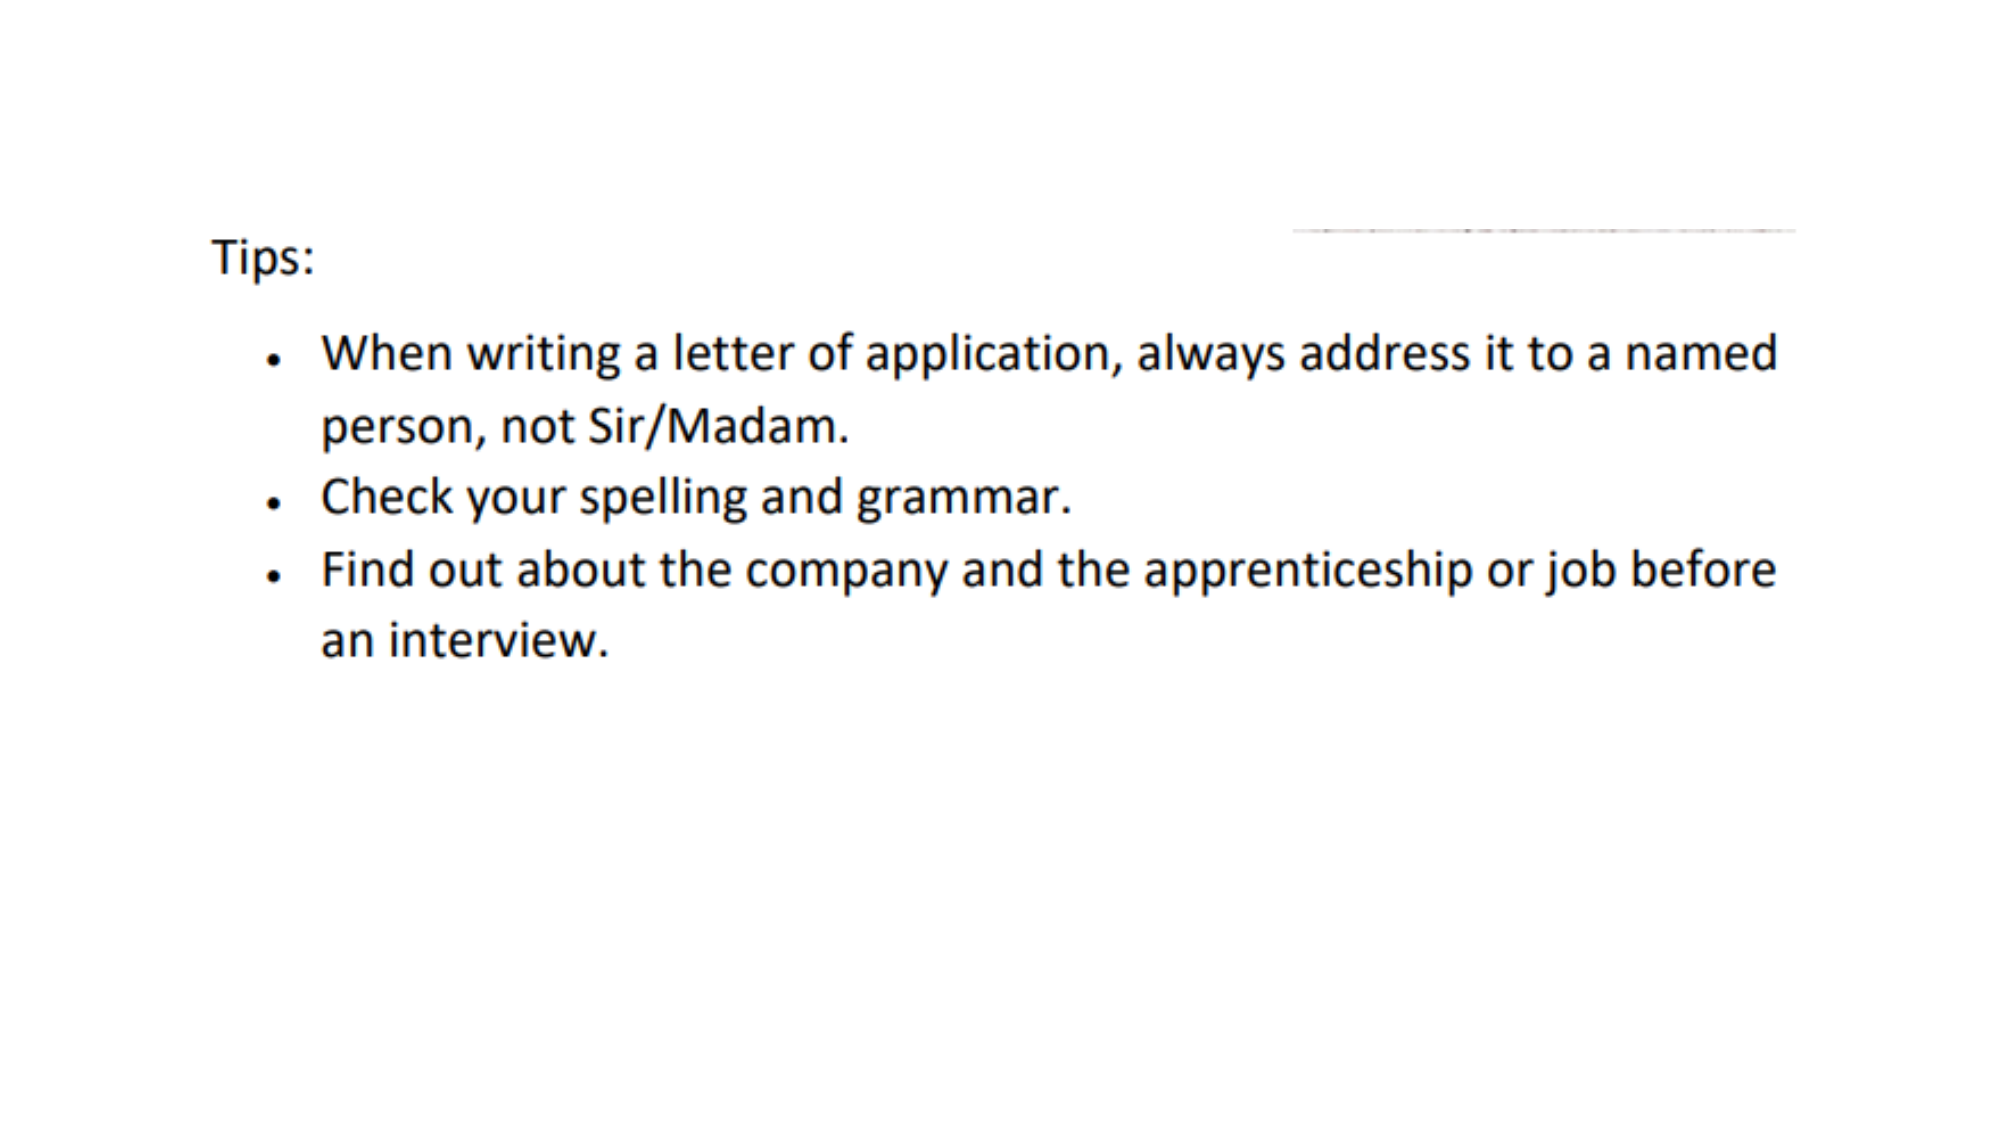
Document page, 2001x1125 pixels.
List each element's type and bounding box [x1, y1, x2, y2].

picture [183, 229, 1817, 696]
